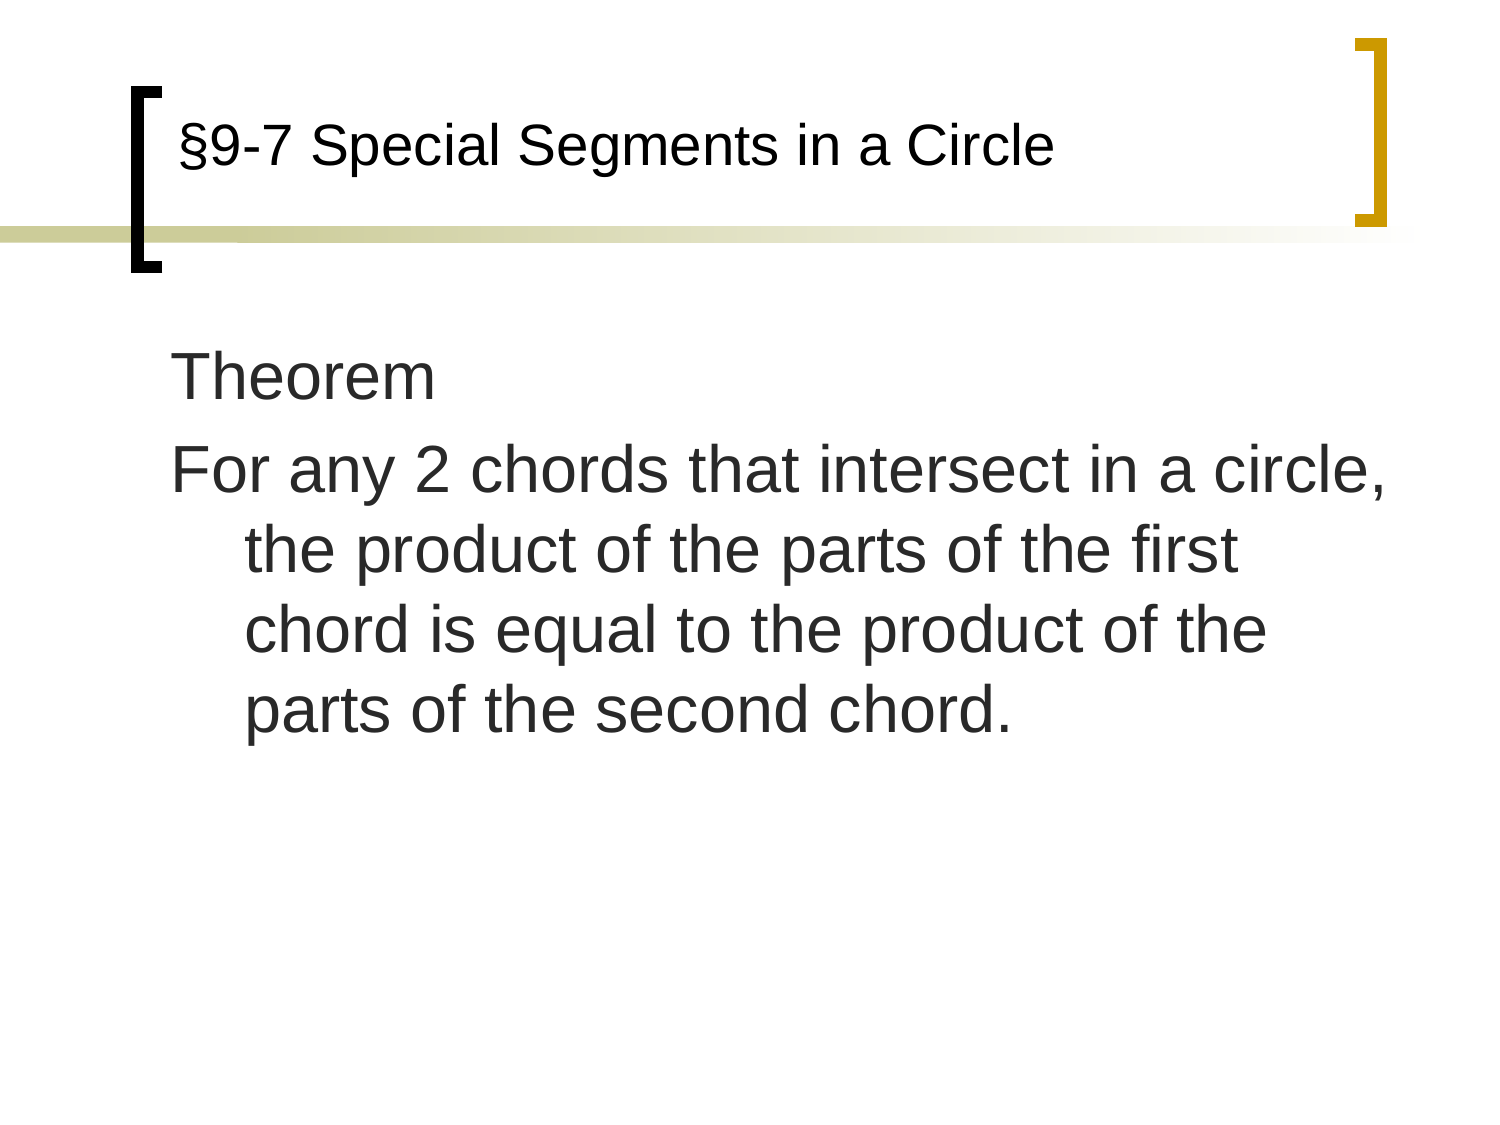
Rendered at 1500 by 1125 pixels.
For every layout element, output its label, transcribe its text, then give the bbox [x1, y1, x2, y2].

list Theorem For any 2 chords that intersect in a circle, the product of the parts of the first chord is equal to the product of the parts of the second chord. [155, 324, 1413, 1001]
